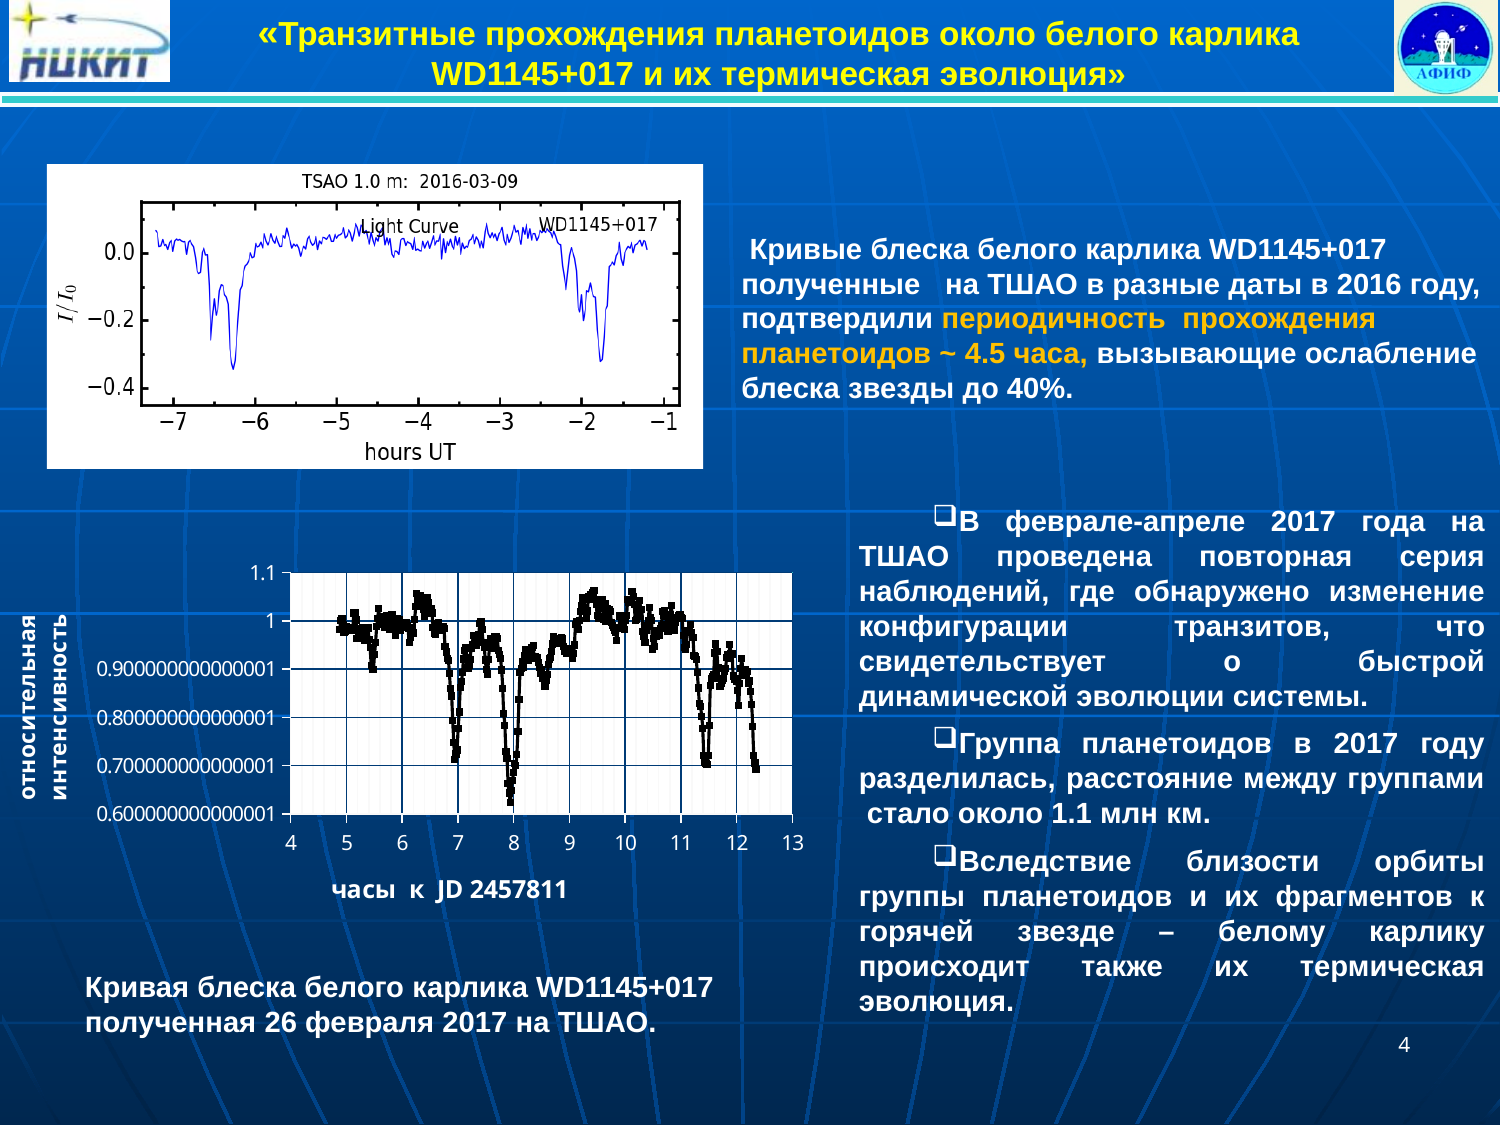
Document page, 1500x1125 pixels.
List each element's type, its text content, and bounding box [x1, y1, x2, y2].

picture [46, 163, 704, 469]
picture [1394, 0, 1500, 102]
list «Транзитные прохождения планетоидов около белого карлика WD1145+017 и их термическая эволюция» [187, 114, 1372, 118]
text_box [0, 0, 1392, 106]
slide_number 4 [1074, 1025, 1426, 1100]
chart [0, 550, 821, 939]
text_box Кривая блеска белого карлика WD1145+017 полученная 26 февраля 2017 на ТШАО. [70, 960, 821, 1046]
text_box Кривые блеска белого карлика WD1145+017 полученные на ТШАО в разные даты в 2016 году, подтвердили периодичность прохождения планетоидов ~ 4.5 часа, вызывающие ослабление блеска звезды до 40%. [726, 222, 1500, 413]
text_box В феврале-апреле 2017 года на ТШАО проведена повторная серия наблюдений, где обнаружено изменение конфигурации транзитов, что свидетельствует о быстрой динамической эволюции системы. Группа планетоидов в 2017 году разделилась, расстояние между группами стало около 1.1 млн км. Вследствие близости орбиты группы планетоидов и их фрагментов к горячей звезде – белому карлику происходит также их термическая эволюция. [808, 495, 1500, 1025]
